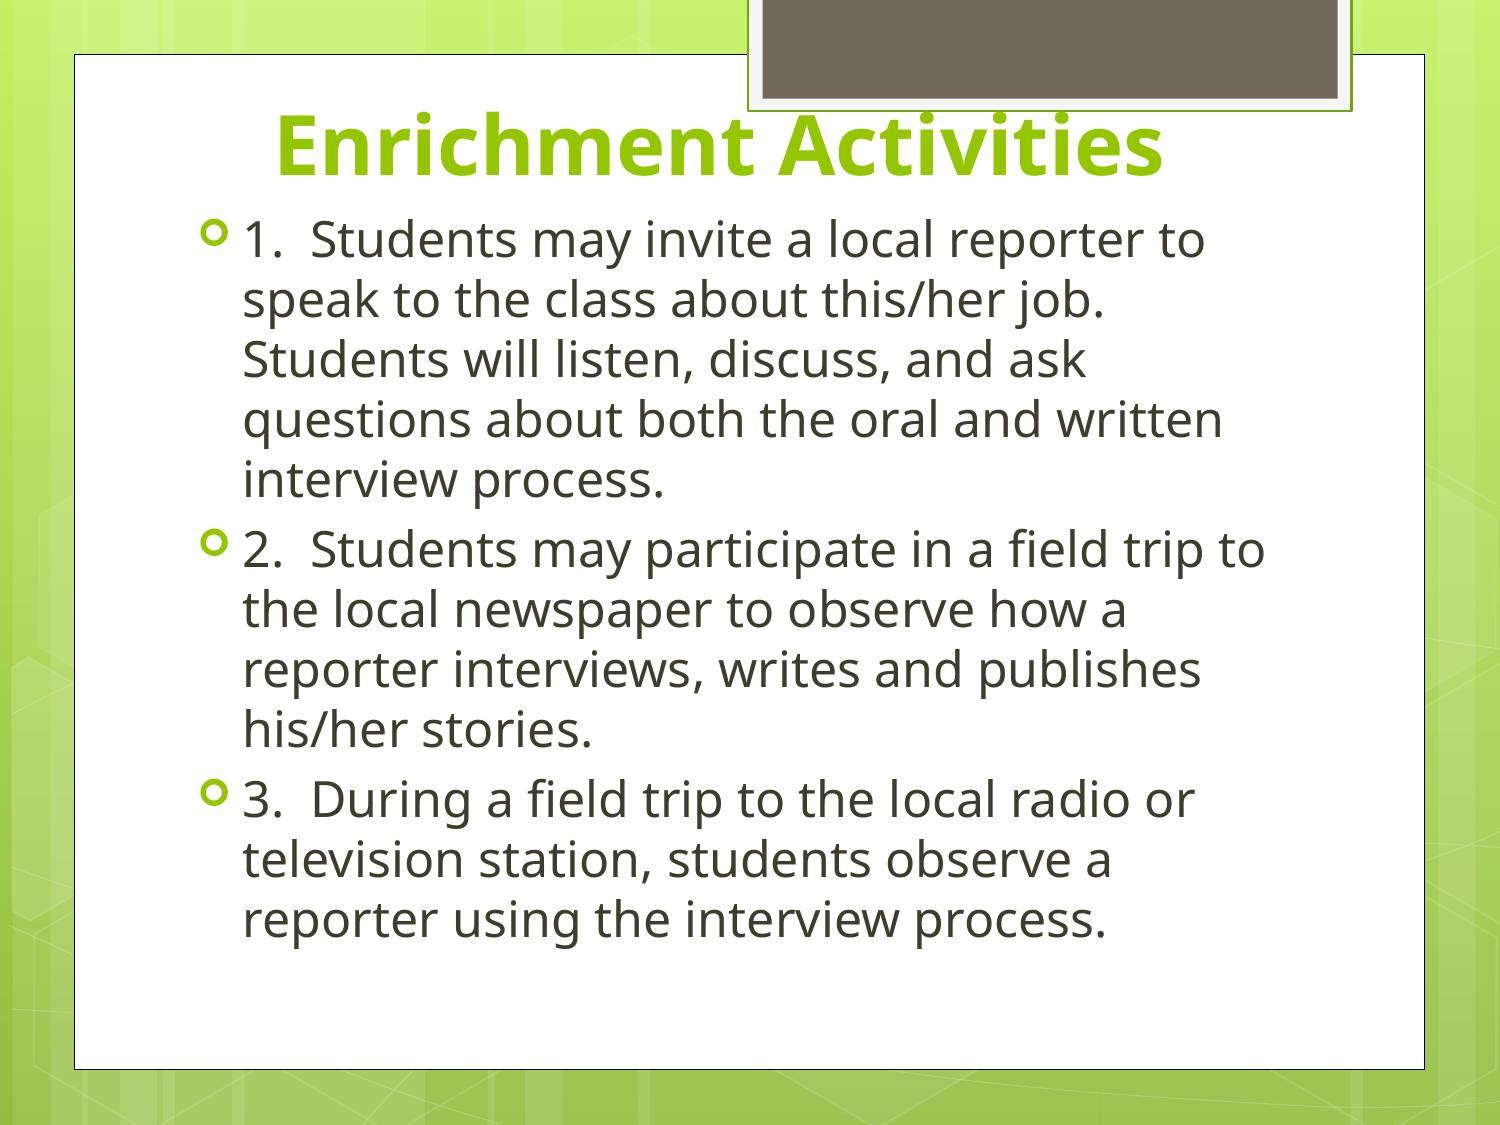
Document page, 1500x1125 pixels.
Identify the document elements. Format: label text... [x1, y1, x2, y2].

title Enrichment Activities [171, 75, 1324, 200]
list 1. Students may invite a local reporter to speak to the class about this/her job. Students will listen, discuss, and ask questions about both the oral and written interview process. 2. Students may participate in a field trip to the local newspaper to observe how a reporter interviews, writes and publishes his/her stories. 3. During a field trip to the local radio or television station, students observe a reporter using the interview process. [171, 200, 1283, 957]
